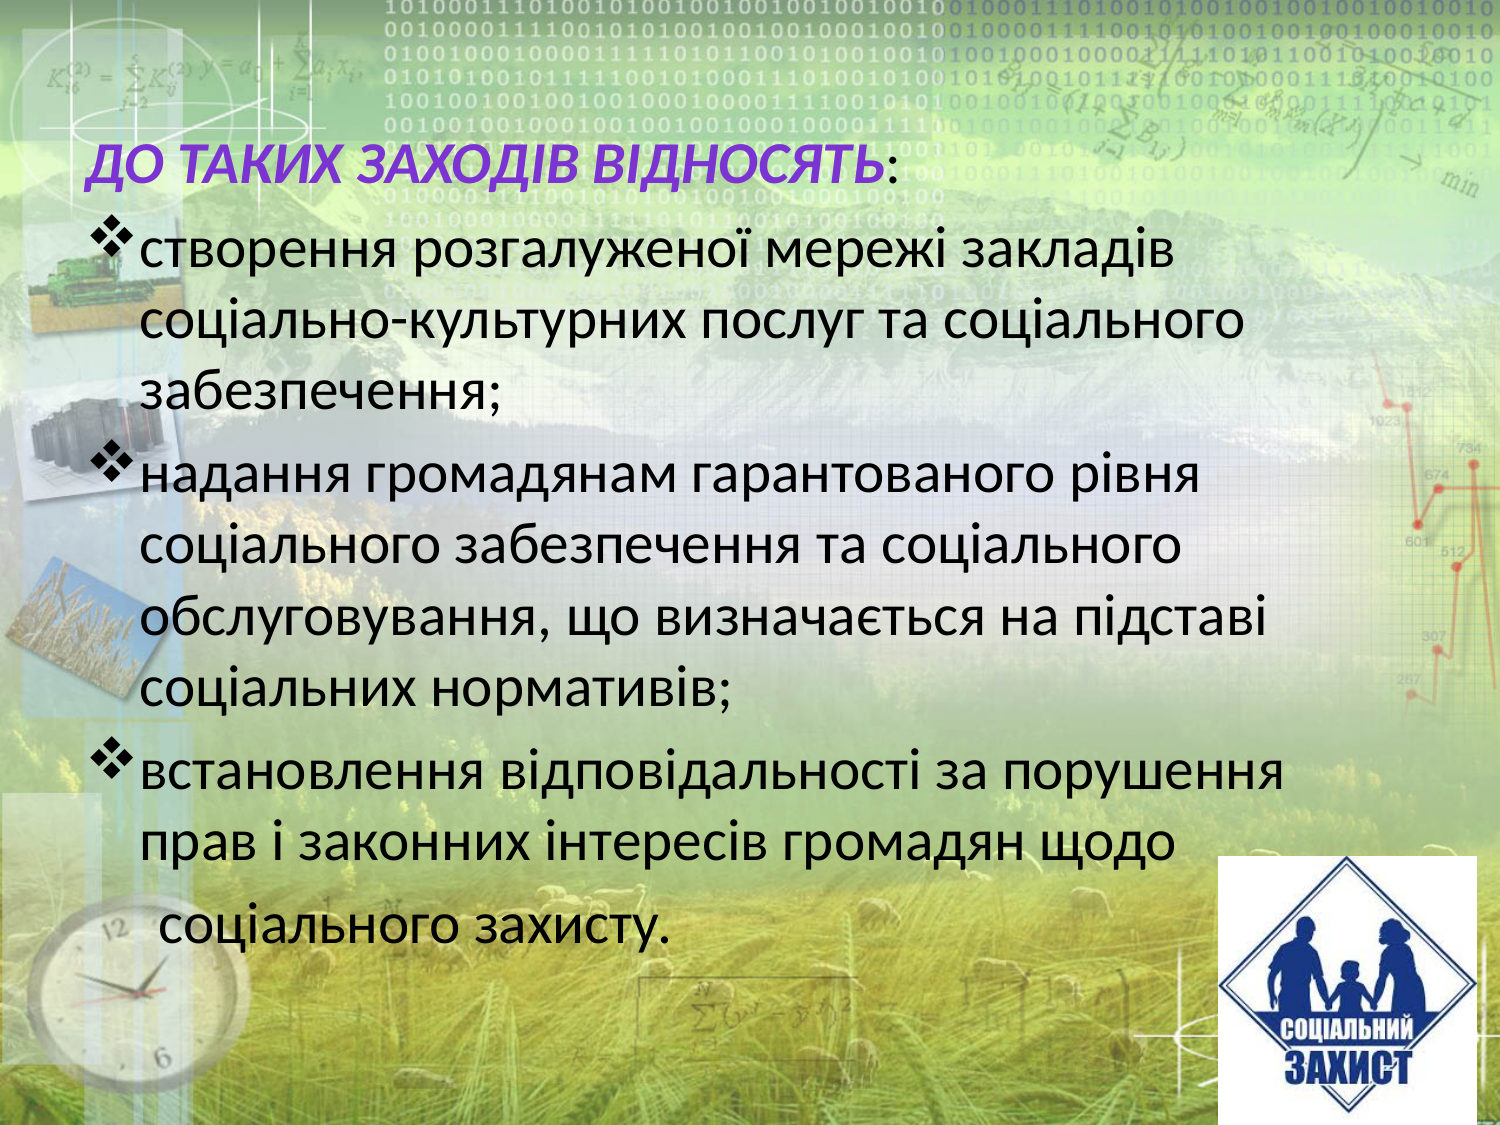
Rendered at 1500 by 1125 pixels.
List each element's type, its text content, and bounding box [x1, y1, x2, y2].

picture [0, 0, 1500, 1125]
list До таких заходів відносять: створення розгалуженої мережі закладів соціально-культурних послуг та соціального забезпечення; надання громадянам гарантованого рівня соціального забезпечення та соціального обслуговування, що визначається на підставі соціальних нормативів; встановлення відповідальності за порушення прав і законних інтересів громадян щодо соціального захисту. [70, 117, 1432, 966]
